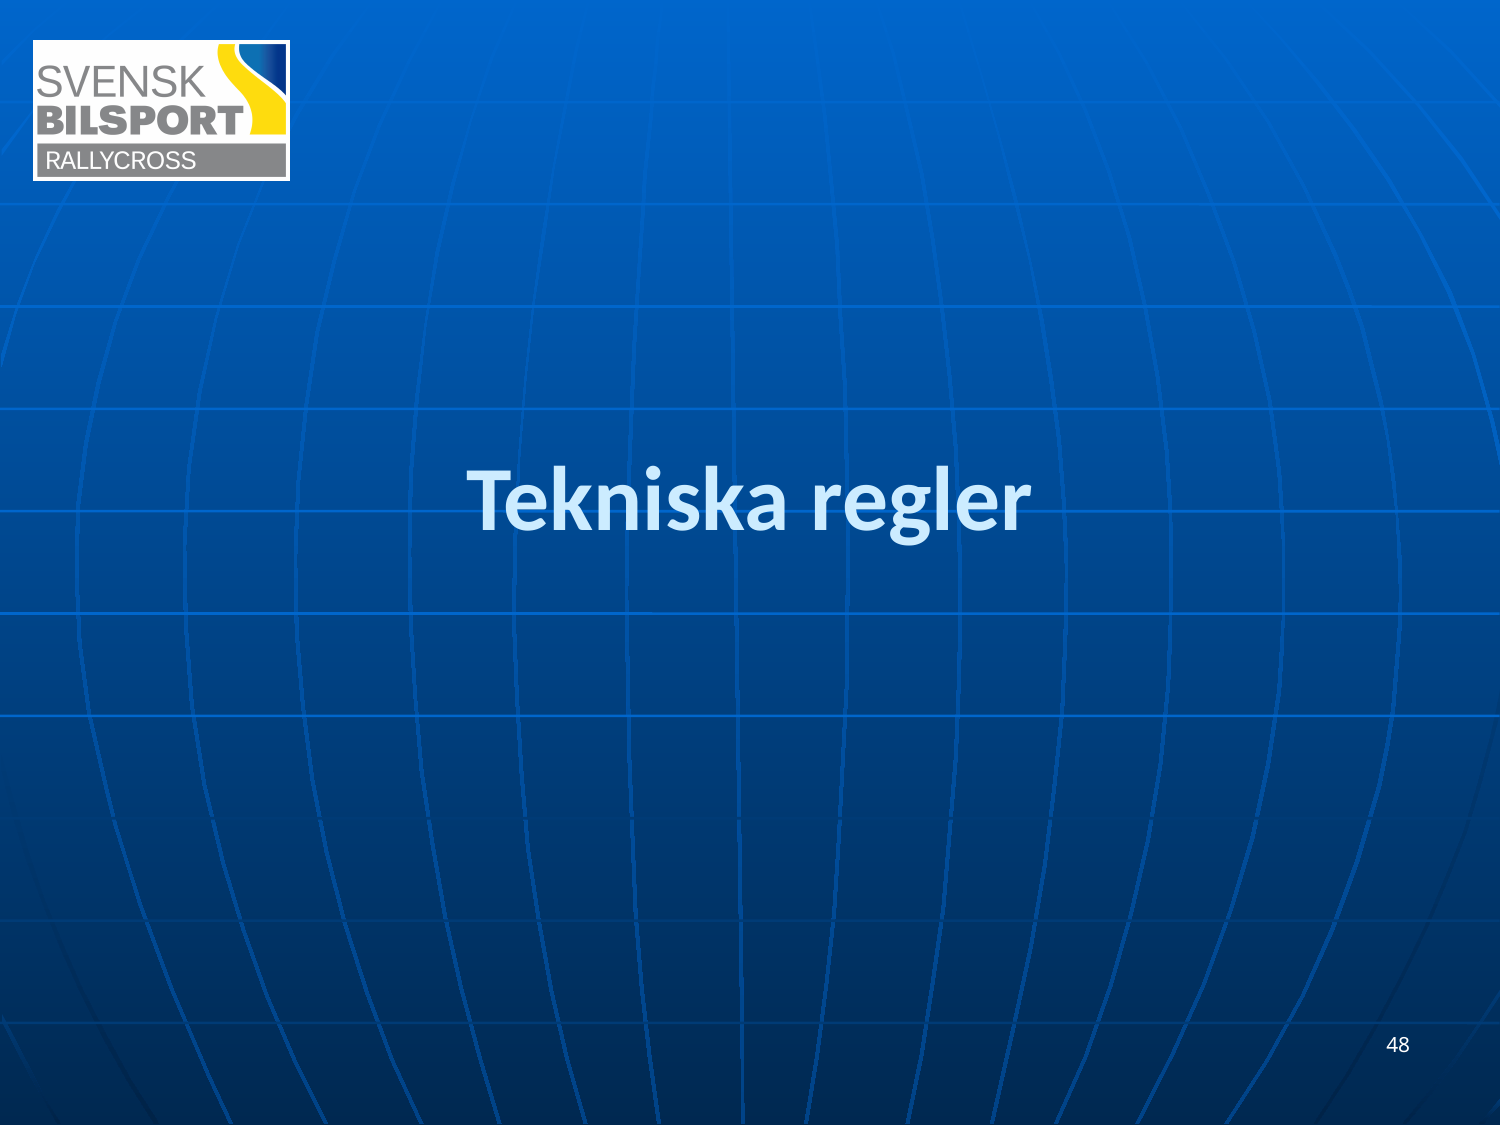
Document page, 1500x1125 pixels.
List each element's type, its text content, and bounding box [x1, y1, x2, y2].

picture [33, 40, 290, 181]
title Tekniska regler [386, 399, 1113, 588]
slide_number 48 [1074, 1023, 1426, 1100]
